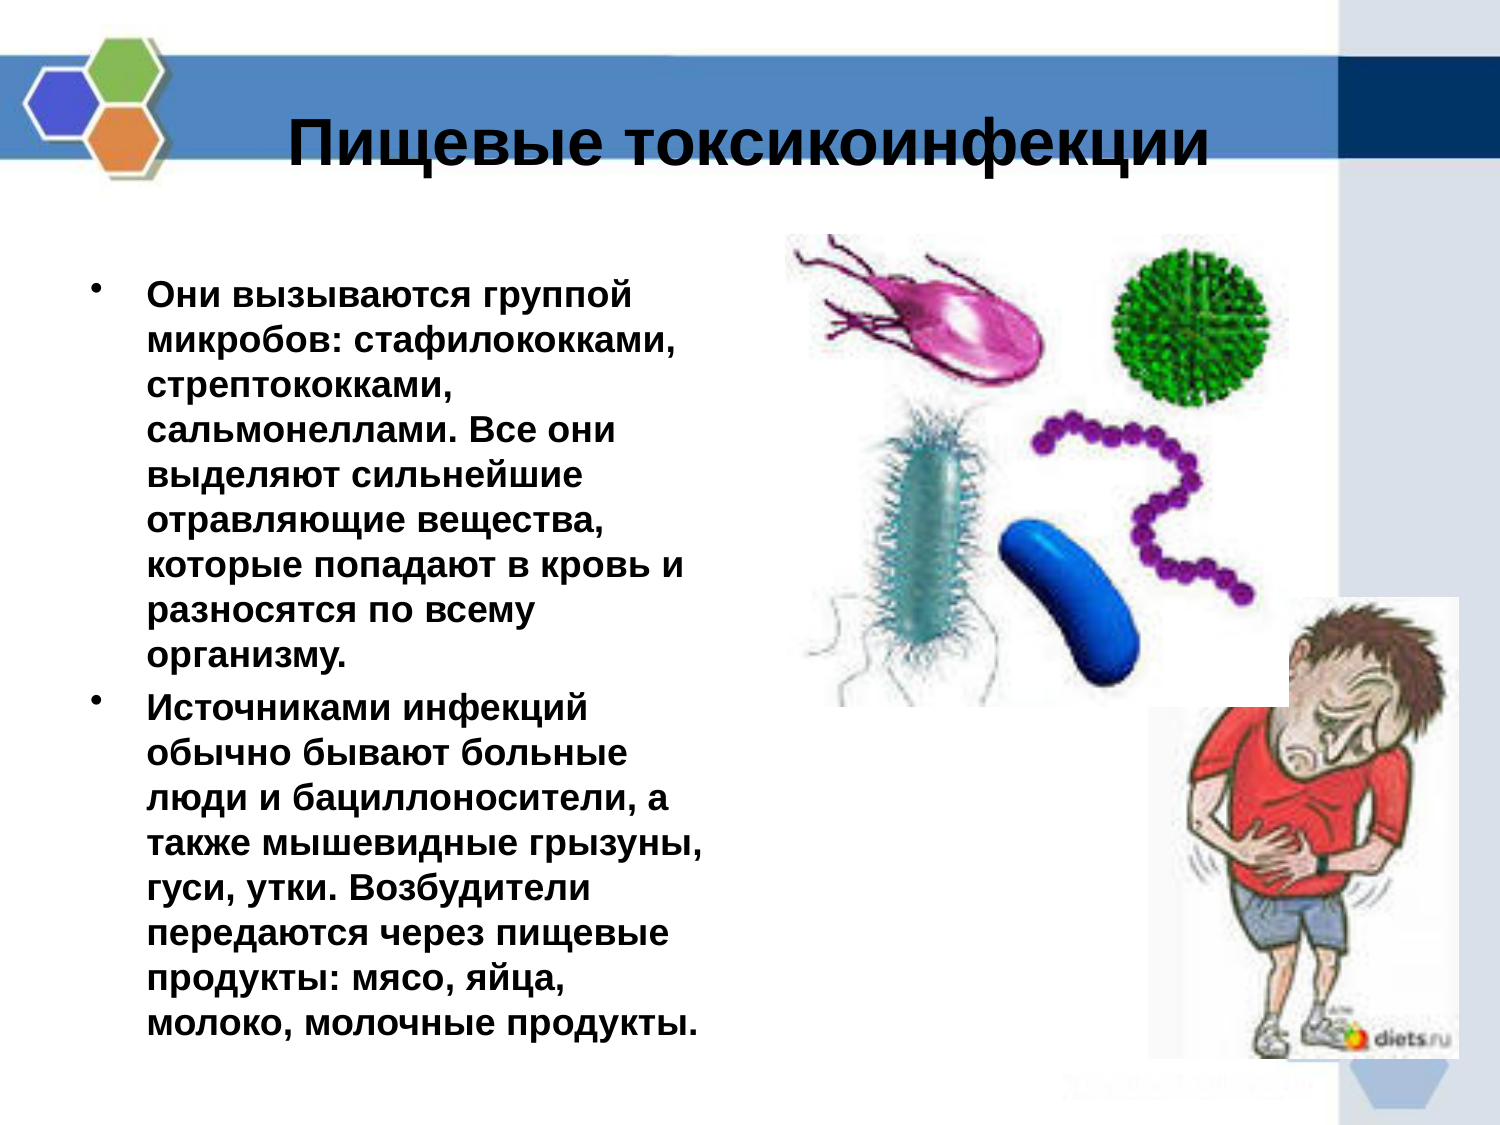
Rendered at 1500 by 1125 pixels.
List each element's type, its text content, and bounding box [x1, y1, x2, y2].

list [1148, 597, 1459, 1059]
title Пищевые токсикоинфекции [74, 44, 1426, 233]
list Они вызываются группой микробов: стафилококками, стрептококками, сальмонеллами. Все они выделяют сильнейшие отравляющие вещества, которые попадают в кровь и разносятся по всему организму. Источниками инфекций обычно бывают больные люди и бациллоносители, а также мышевидные грызуны, гуси, утки. Возбудители передаются через пищевые продукты: мясо, яйца, молоко, молочные продукты. [74, 262, 738, 1067]
picture [0, 0, 1500, 1125]
